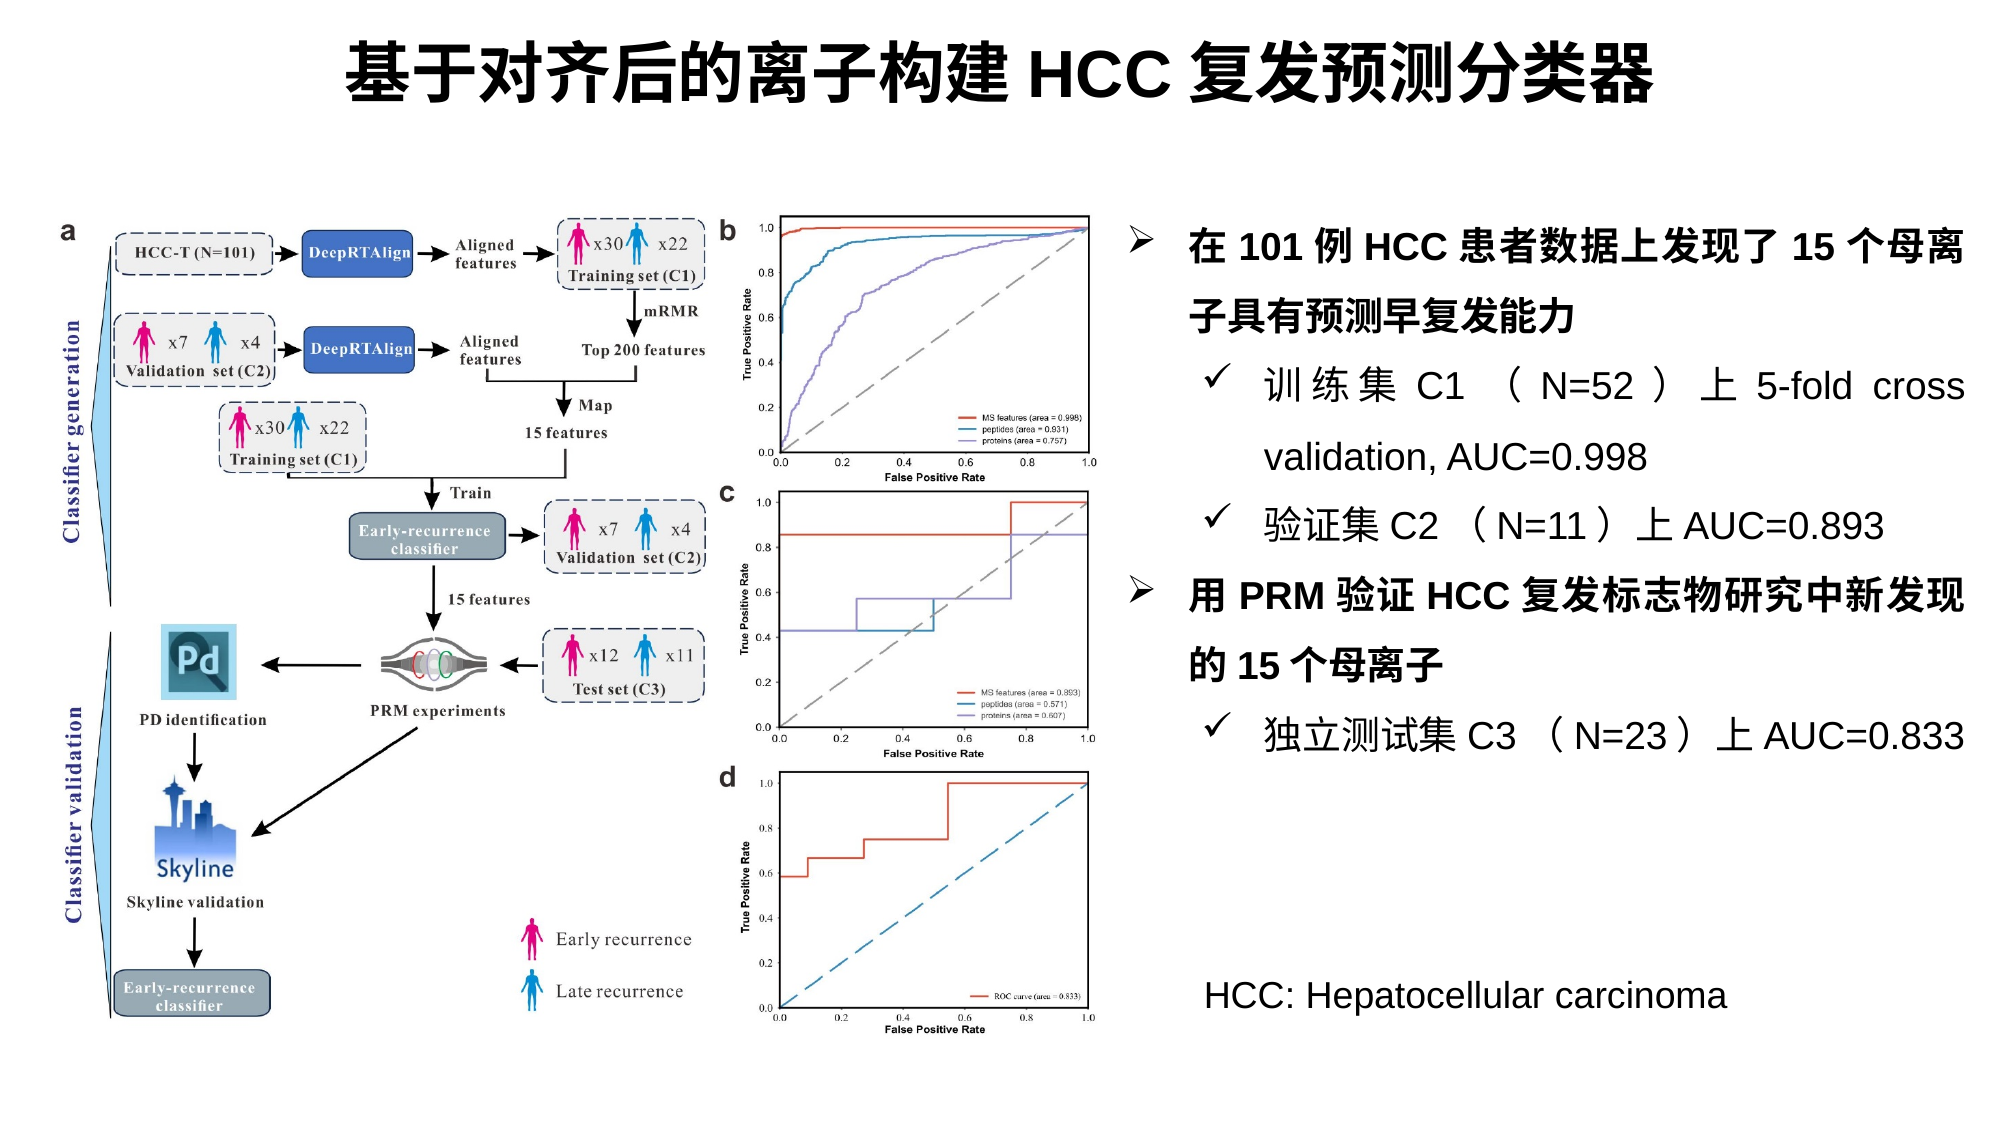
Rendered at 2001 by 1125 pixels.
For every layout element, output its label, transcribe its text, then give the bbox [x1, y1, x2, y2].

picture [19, 196, 1118, 1045]
text_box 在101例HCC患者数据上发现了15个母离子具有预测早复发能力 训练集C1（N=52）上5-fold cross validation, AUC=0.998 验证集C2（N=11）上AUC=0.893 用PRM验证HCC复发标志物研究中新发现的15个母离子 独立测试集C3（N=23）上AUC=0.833 [1011, 190, 1981, 765]
text_box HCC: Hepatocellular carcinoma [1189, 964, 1953, 1024]
title 基于对齐后的离子构建HCC复发预测分类器 [99, 19, 1900, 124]
